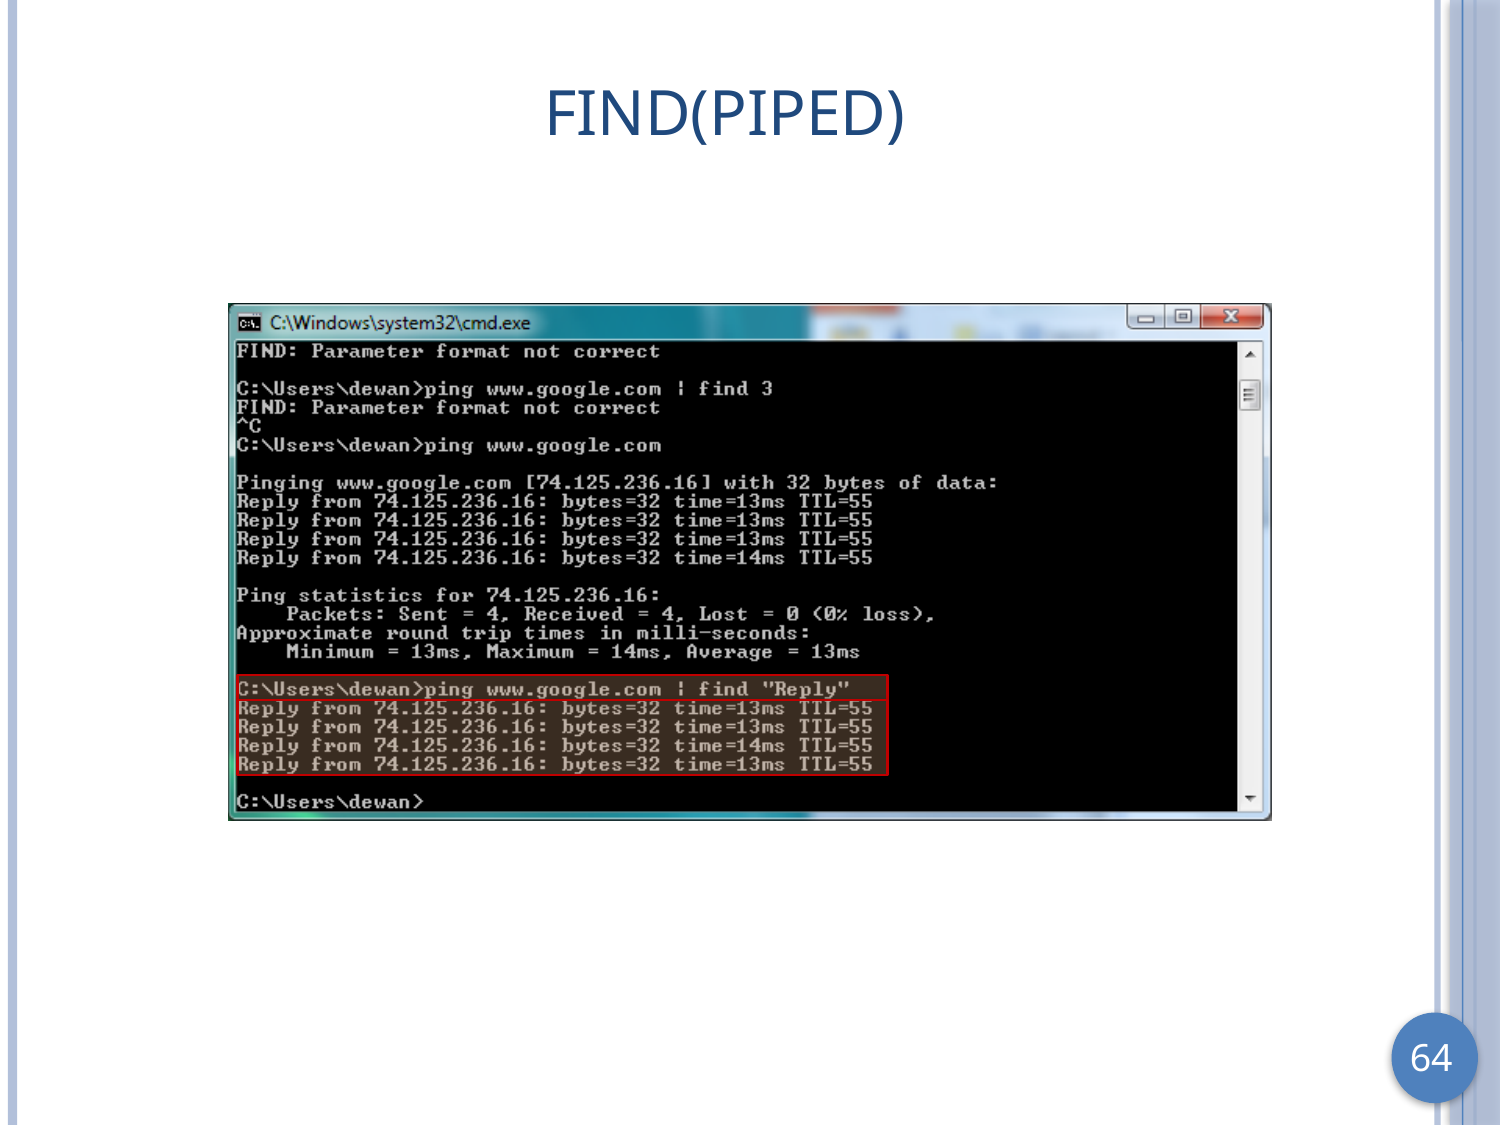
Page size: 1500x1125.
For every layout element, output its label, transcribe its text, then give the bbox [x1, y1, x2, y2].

title Find(Piped) [75, 45, 1375, 175]
picture [227, 303, 1273, 822]
